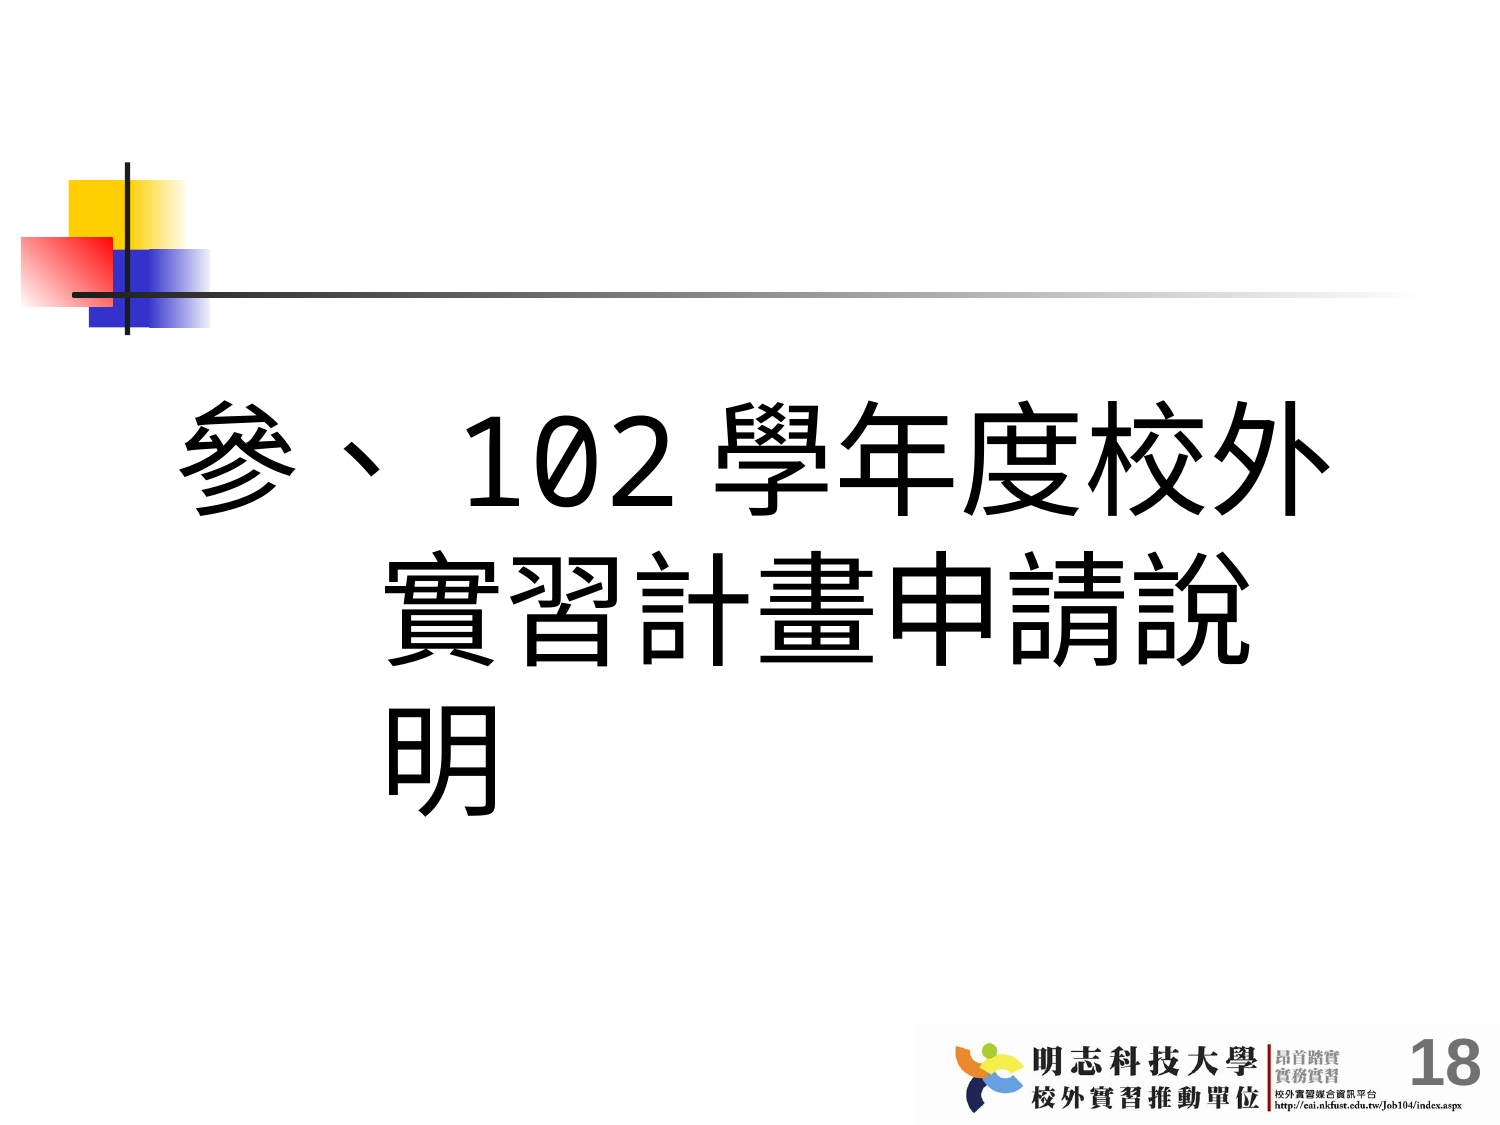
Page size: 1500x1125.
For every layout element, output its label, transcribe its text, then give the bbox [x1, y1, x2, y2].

picture [915, 1024, 1500, 1125]
list 參、102學年度校外實習計畫申請說明 [159, 373, 1378, 889]
text_box 18 [1393, 1011, 1498, 1106]
